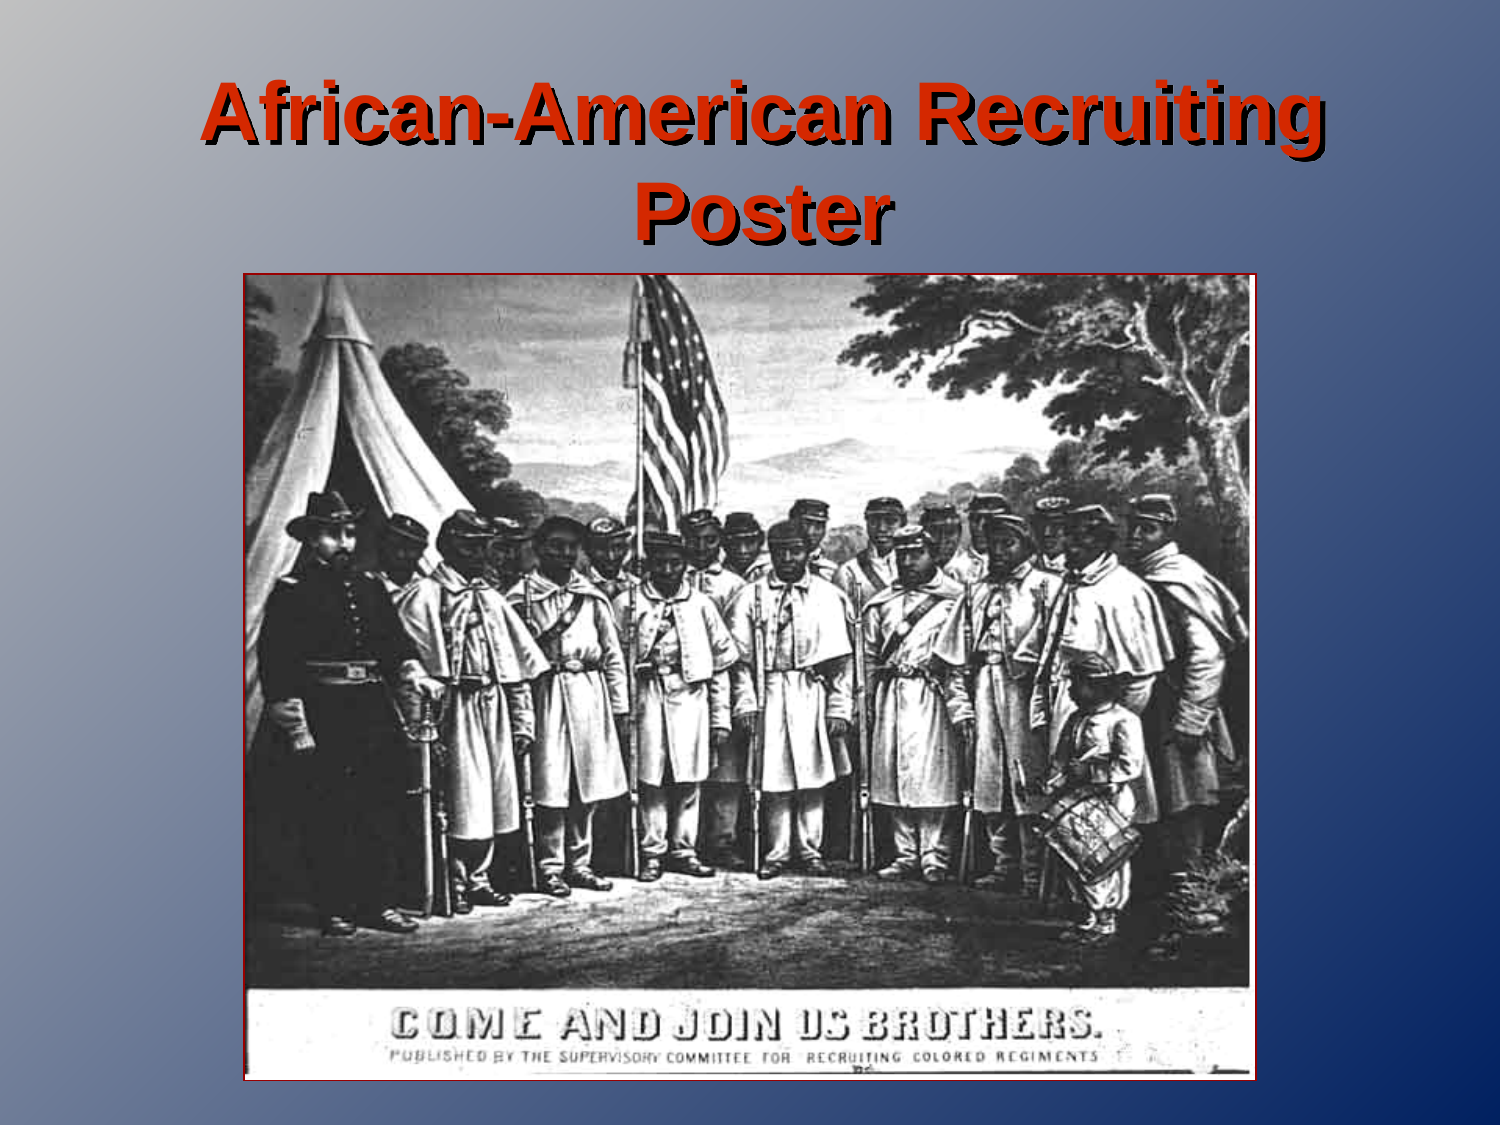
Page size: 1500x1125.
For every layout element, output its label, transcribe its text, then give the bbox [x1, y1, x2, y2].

picture [244, 274, 1256, 1080]
text_box African-American Recruiting Poster [75, 49, 1450, 265]
